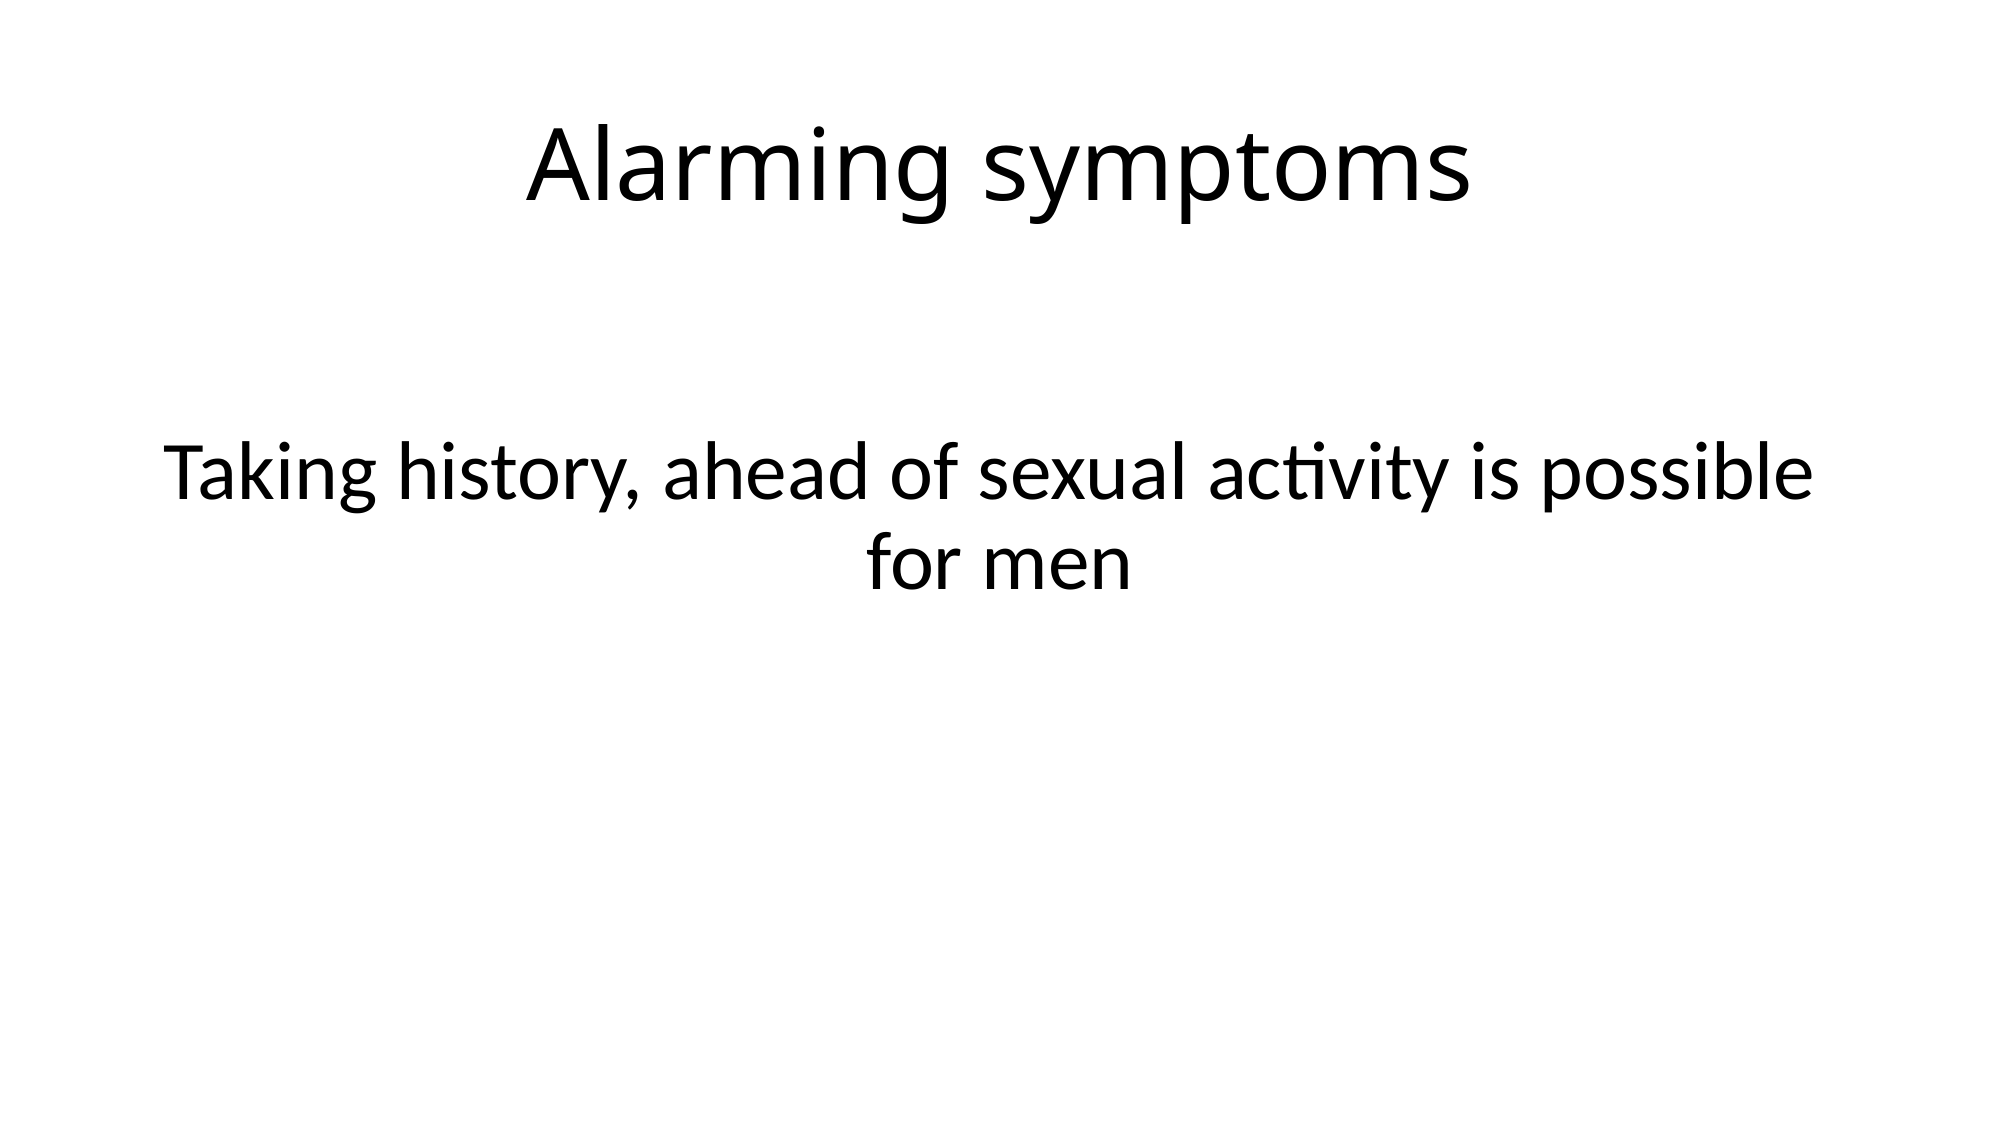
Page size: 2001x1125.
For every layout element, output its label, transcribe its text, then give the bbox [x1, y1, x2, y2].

title Alarming symptoms [137, 59, 1863, 278]
list Taking history, ahead of sexual activity is possible for men [137, 299, 1863, 1014]
